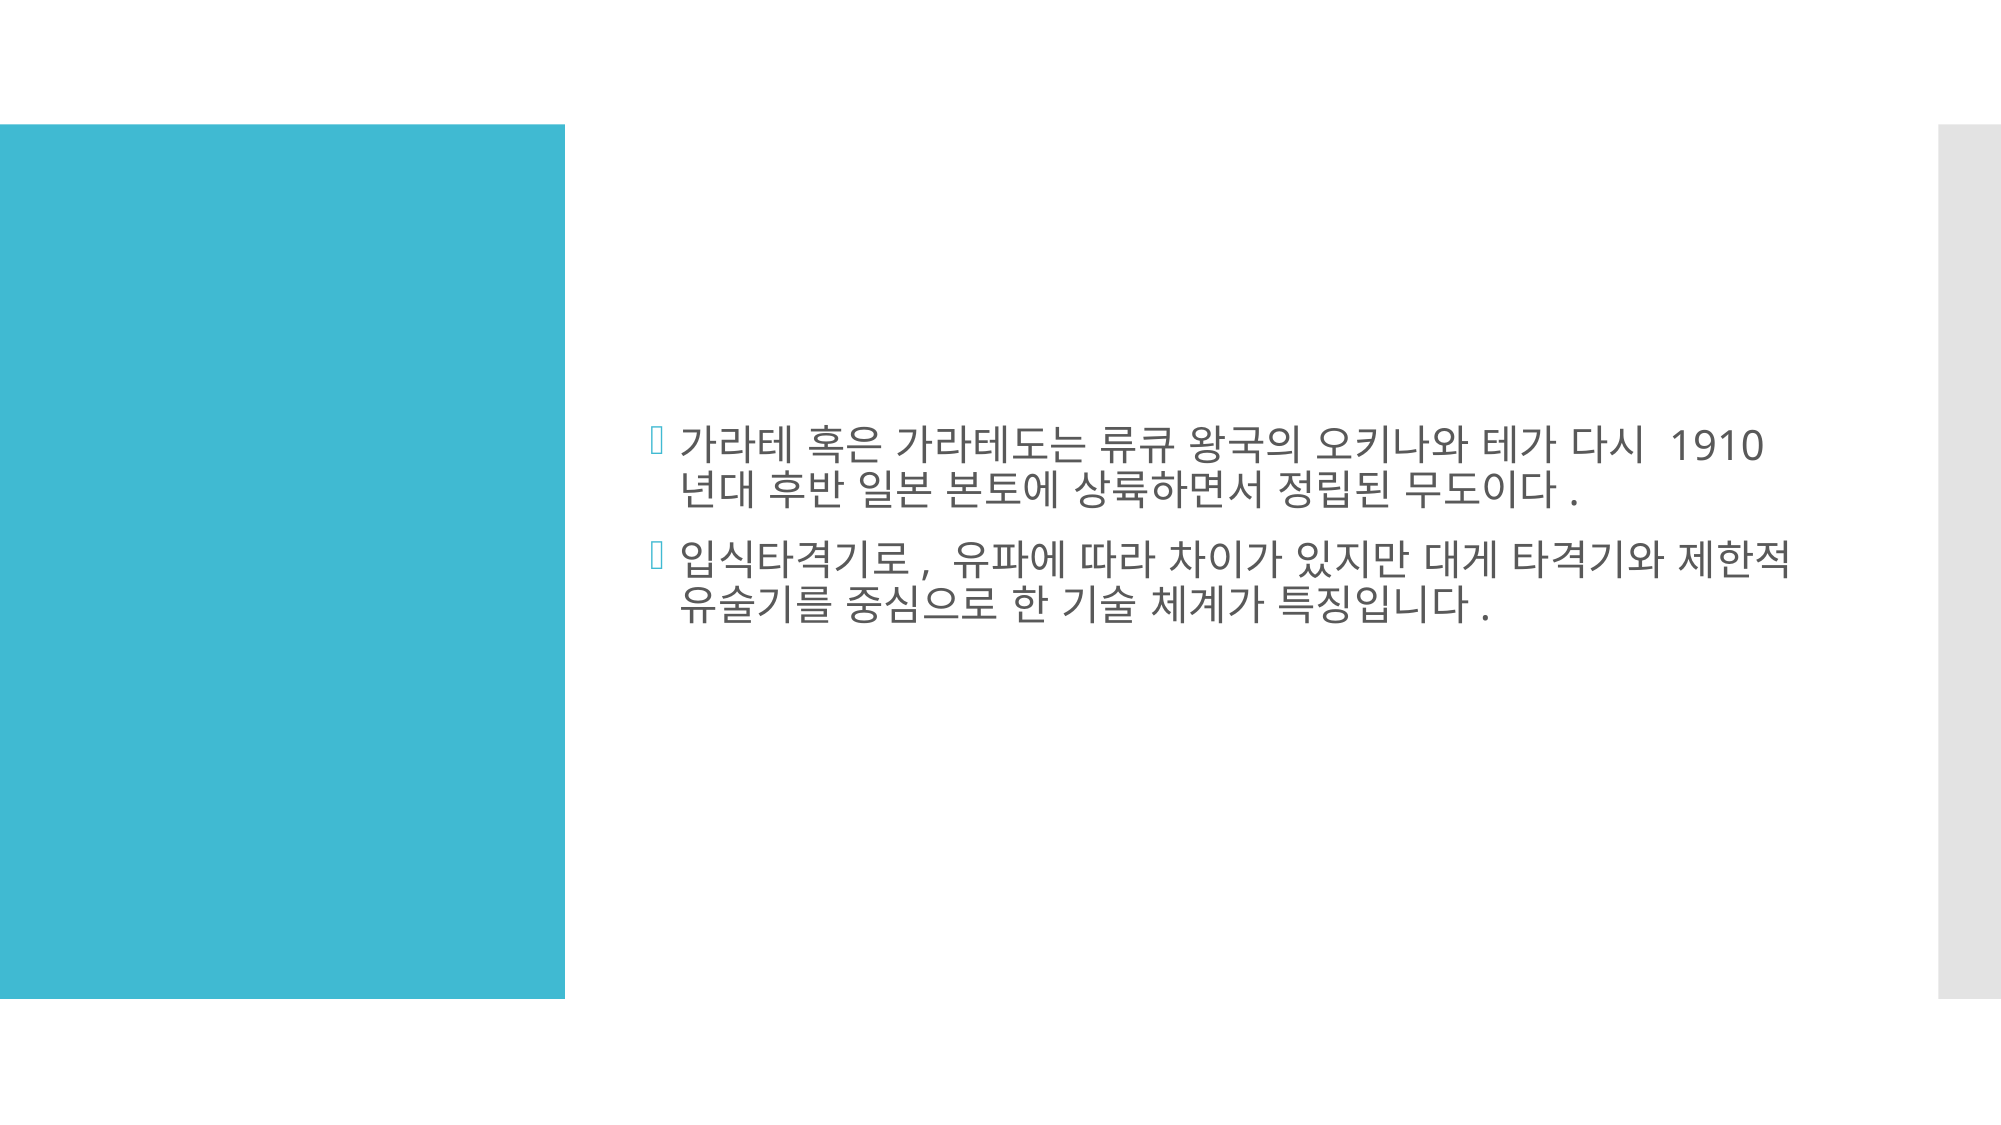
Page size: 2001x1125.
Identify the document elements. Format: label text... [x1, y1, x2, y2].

list 가라테 혹은 가라테도는 류큐 왕국의 오키나와 테가 다시 1910년대 후반 일본 본토에 상륙하면서 정립된 무도이다. 입식타격기로, 유파에 따라 차이가 있지만 대게 타격기와 제한적 유술기를 중심으로 한 기술 체계가 특징입니다. [634, 141, 1835, 982]
